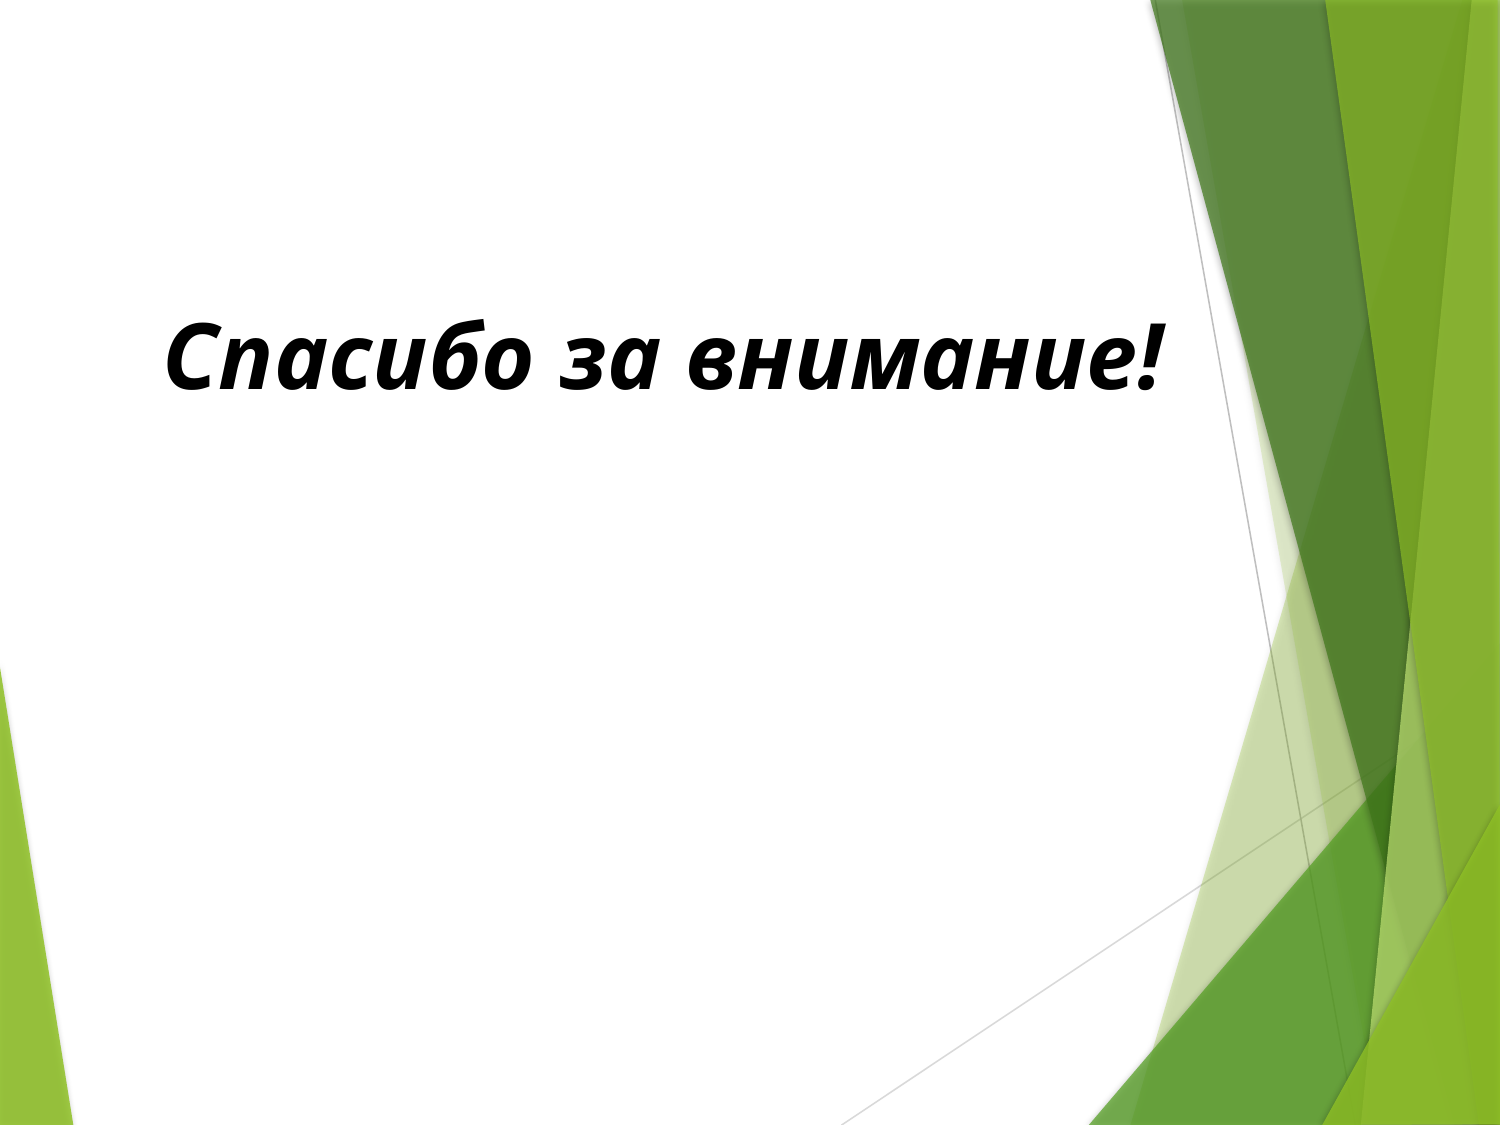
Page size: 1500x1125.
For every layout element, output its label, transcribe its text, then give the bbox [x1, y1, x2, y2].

title Спасибо за внимание! [99, 290, 1341, 1012]
